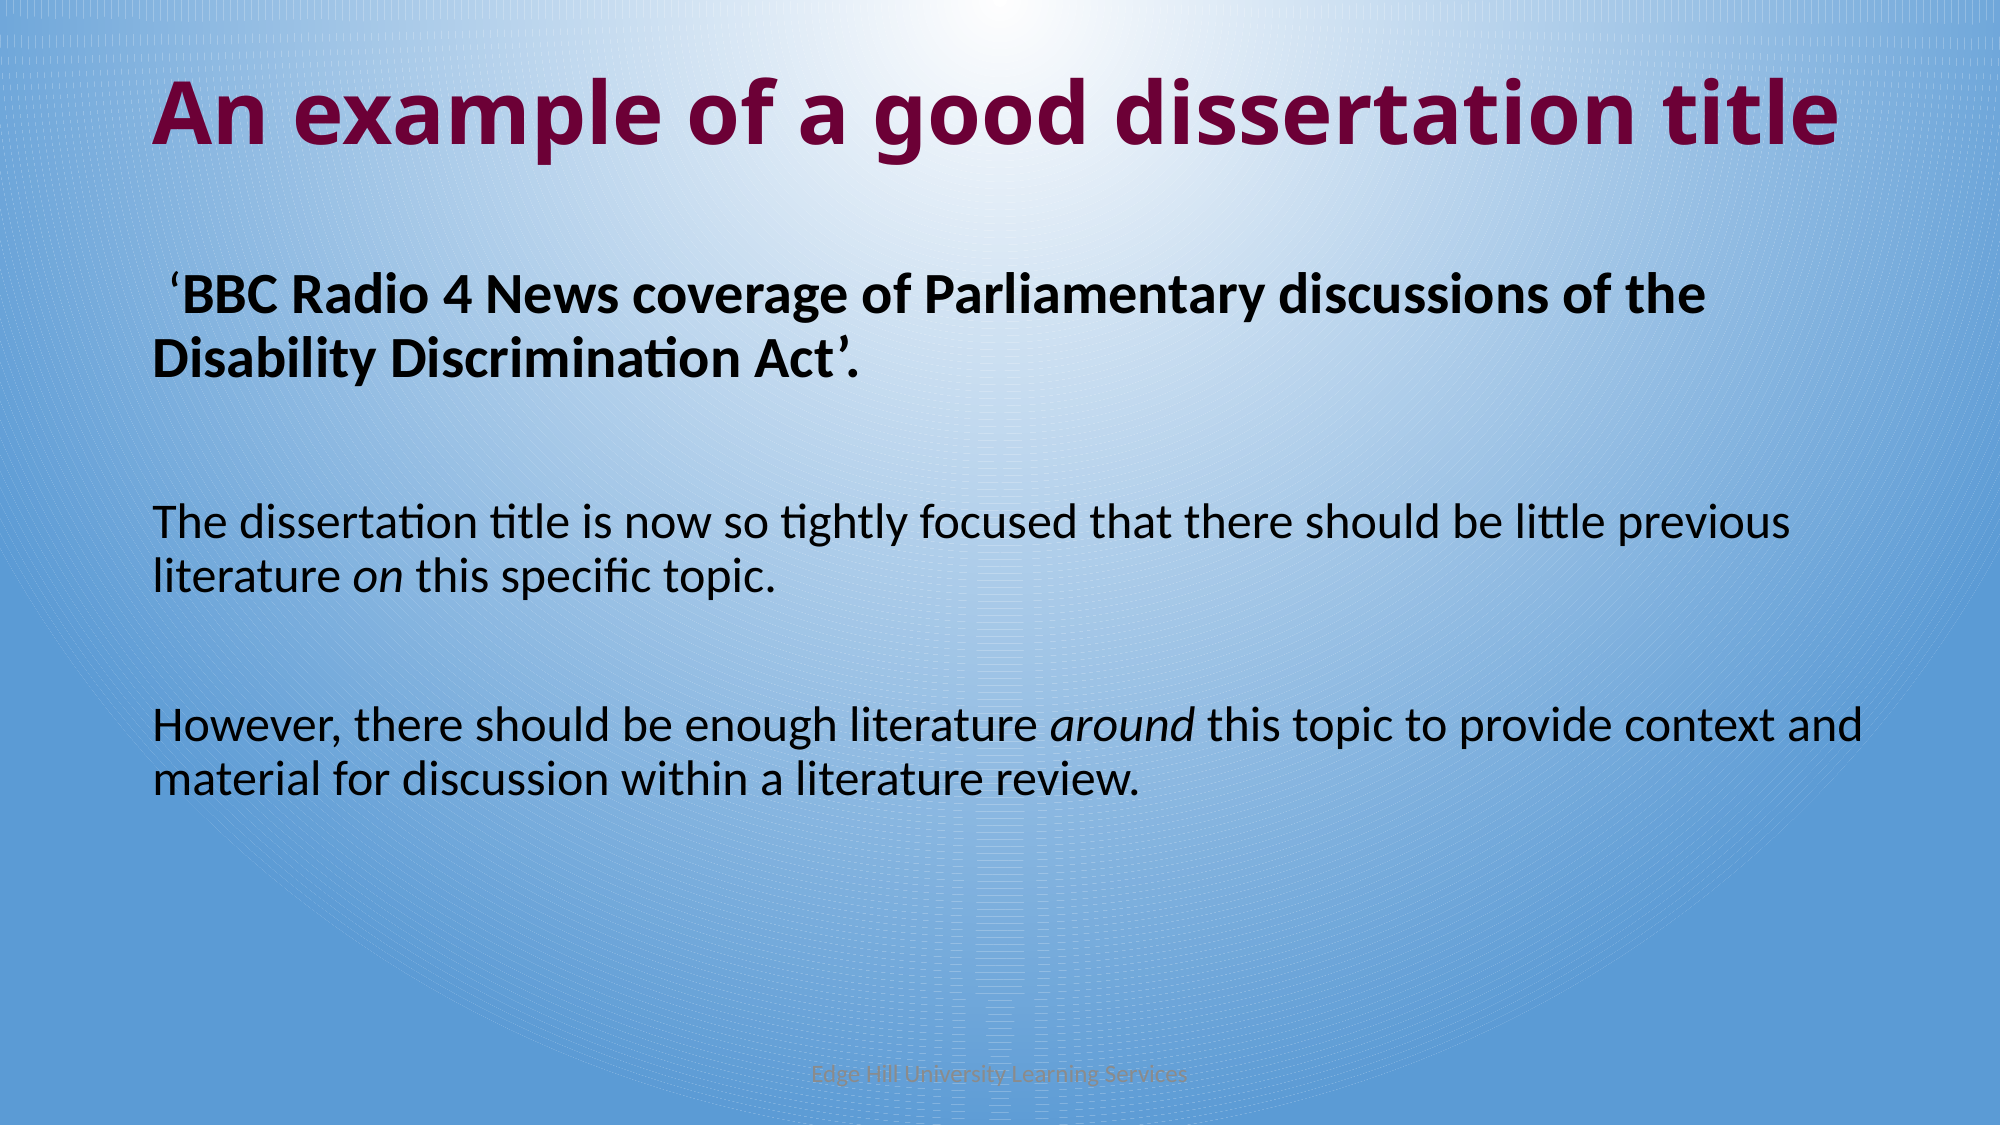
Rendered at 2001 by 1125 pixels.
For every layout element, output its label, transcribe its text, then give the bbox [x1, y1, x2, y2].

title An example of a good dissertation title [137, 59, 1863, 248]
footer Edge Hill University Learning Services [662, 1042, 1338, 1103]
list ‘BBC Radio 4 News coverage of Parliamentary discussions of the Disability Discrimination Act’. The dissertation title is now so tightly focused that there should be little previous literature on this specific topic. However, there should be enough literature around this topic to provide context and material for discussion within a literature review. [137, 248, 1903, 901]
